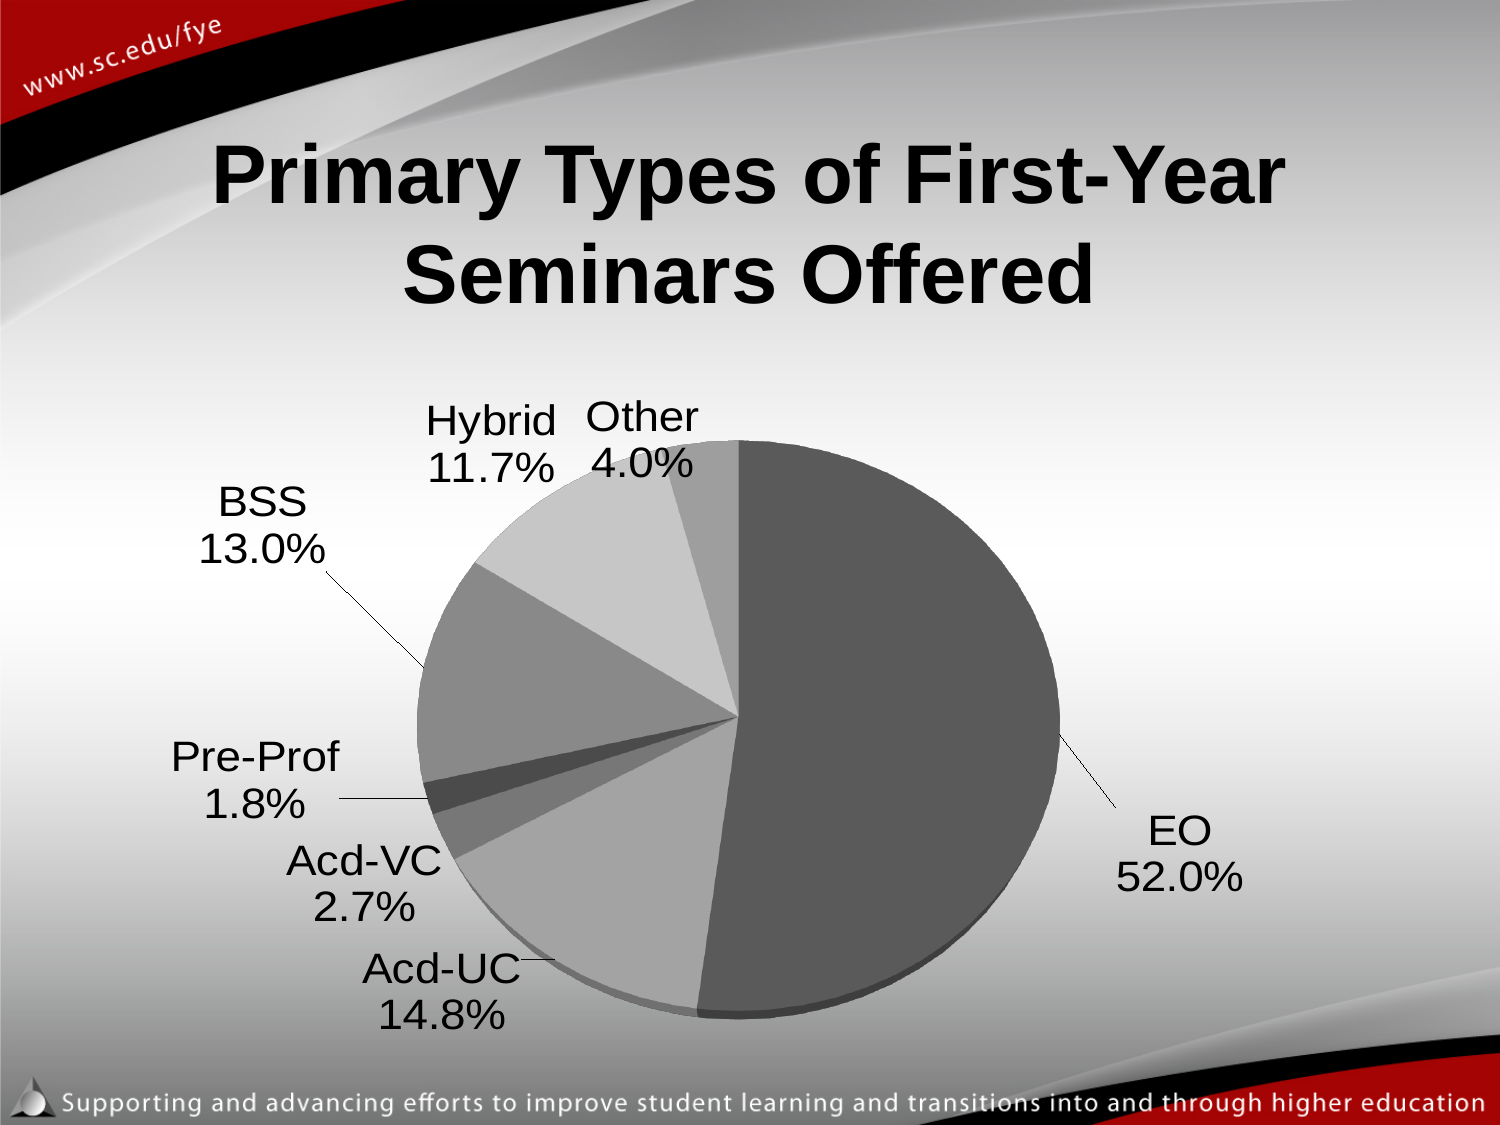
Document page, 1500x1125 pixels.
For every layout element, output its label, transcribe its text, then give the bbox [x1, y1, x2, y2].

title Primary Types of First-Year Seminars Offered [112, 112, 1388, 301]
picture [0, 0, 1500, 1125]
chart [112, 349, 1388, 1063]
